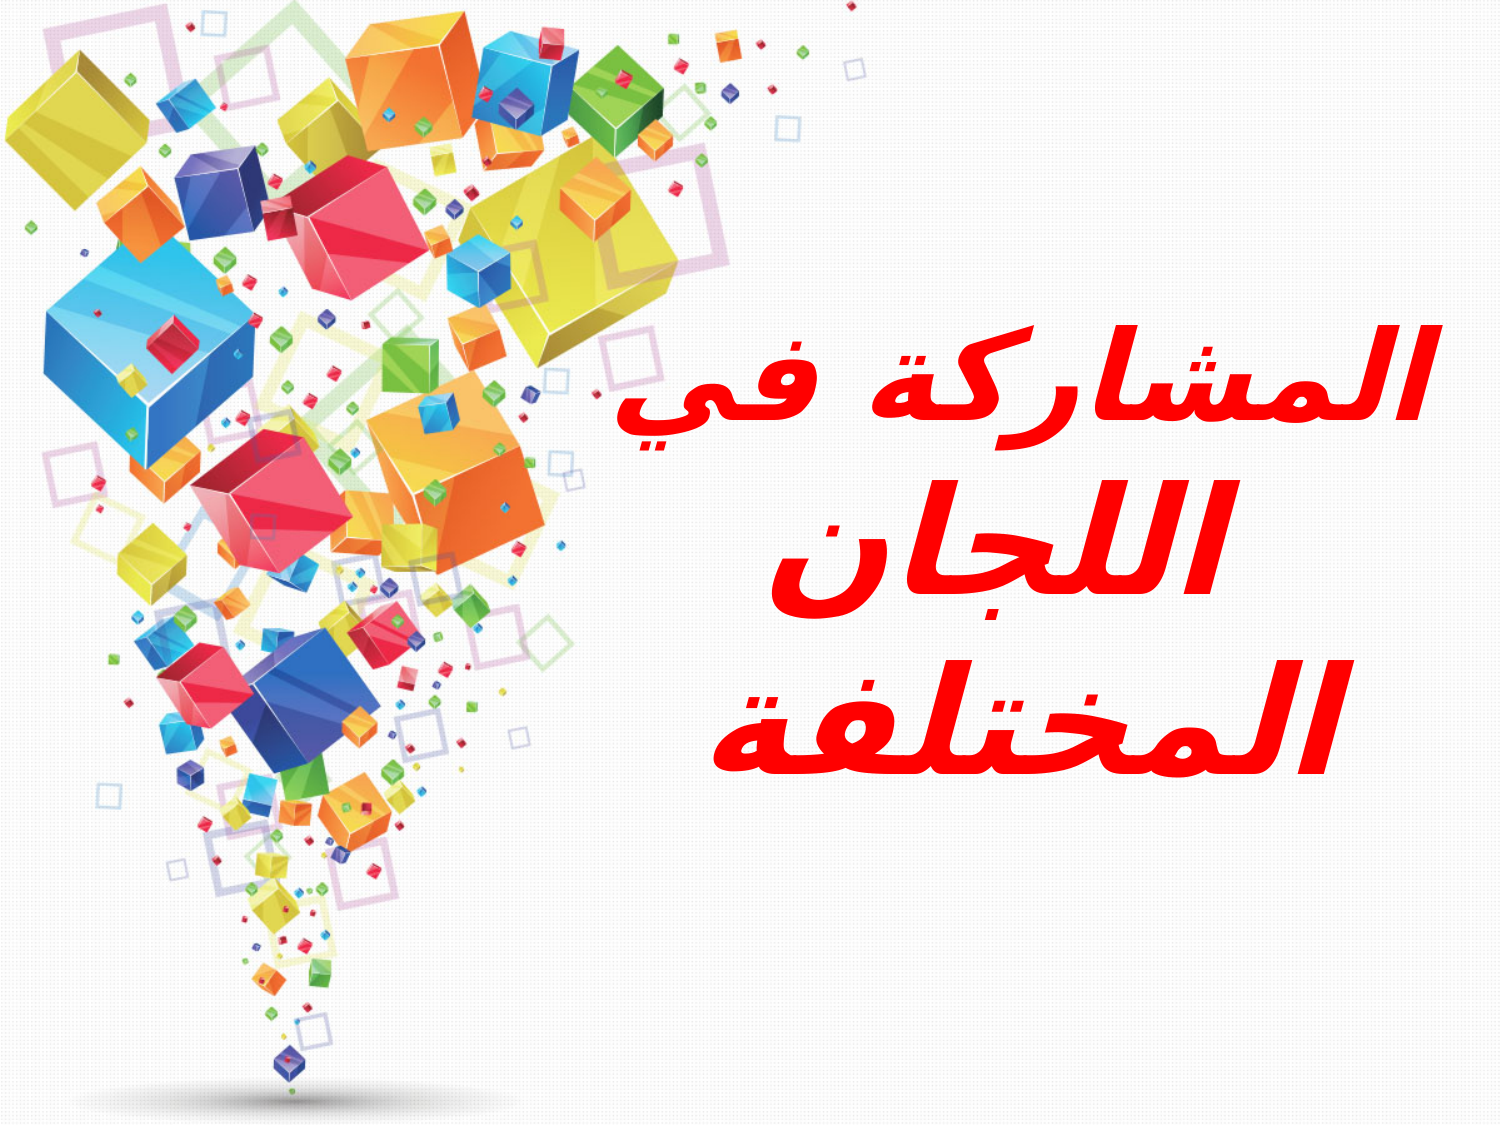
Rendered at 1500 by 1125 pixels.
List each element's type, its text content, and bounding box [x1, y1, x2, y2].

picture [0, 0, 1500, 1125]
text_box المشاركة في اللجان المختلفة [537, 462, 1500, 638]
